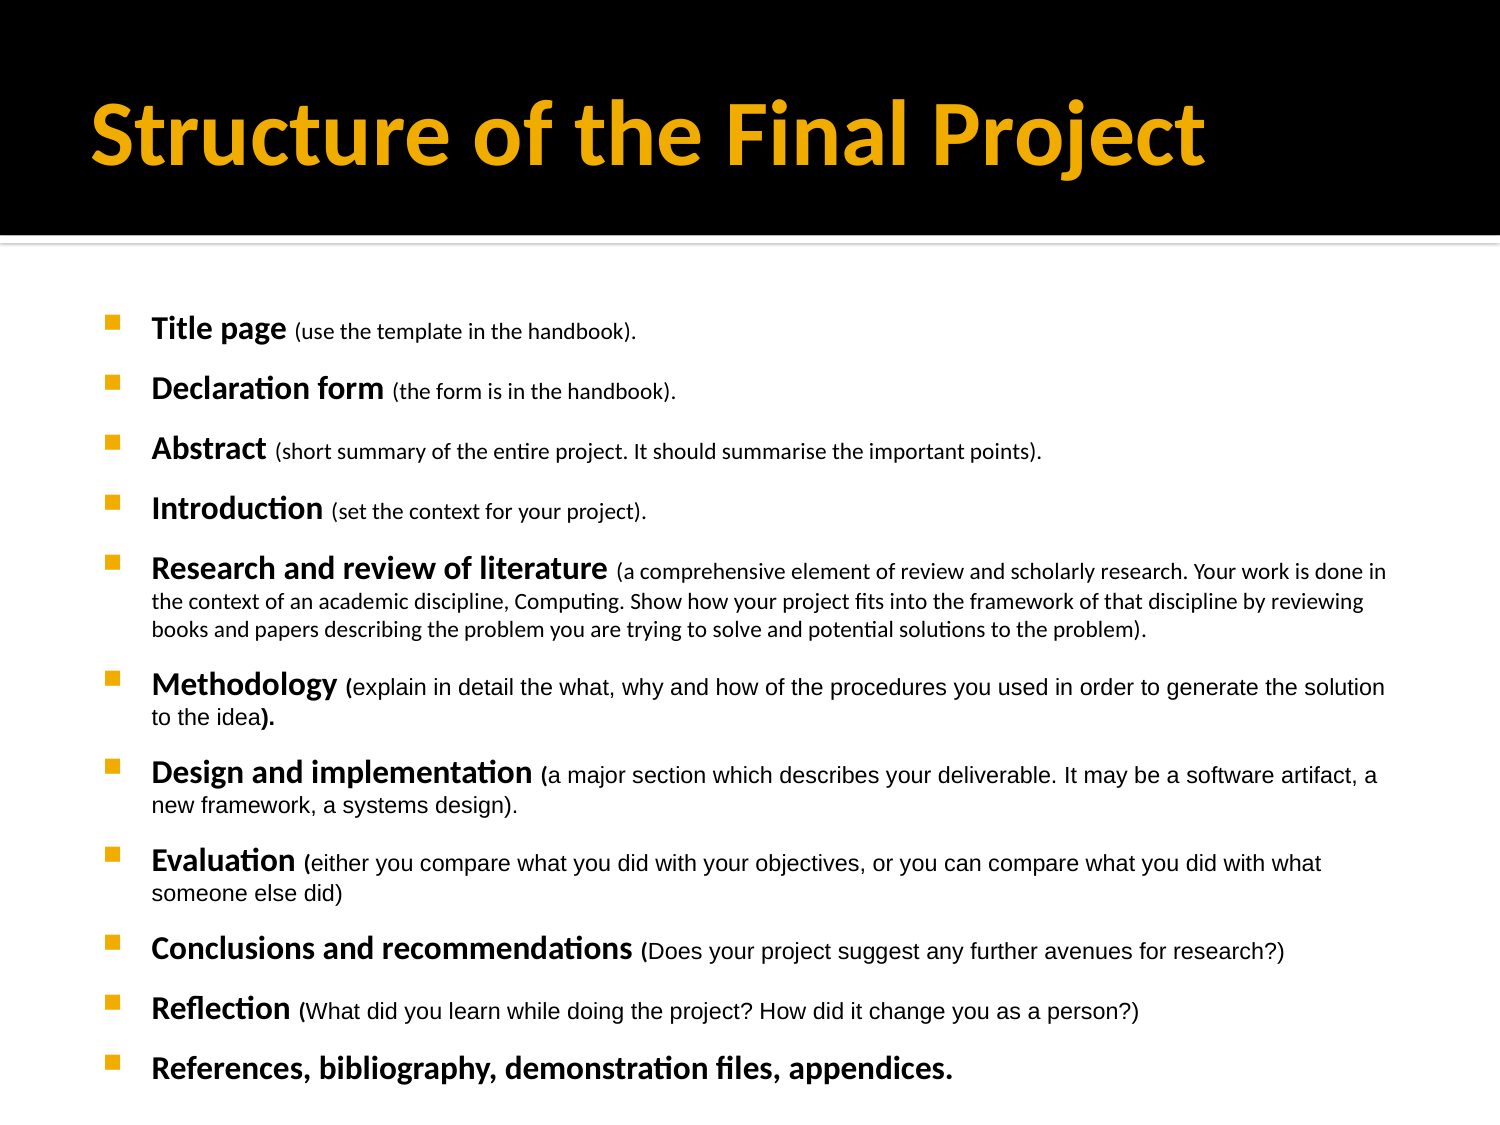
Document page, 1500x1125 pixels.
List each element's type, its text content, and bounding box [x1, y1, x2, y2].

title Structure of the Final Project [75, 25, 1425, 231]
list Title page (use the template in the handbook). Declaration form (the form is in the handbook). Abstract (short summary of the entire project. It should summarise the important points). Introduction (set the context for your project). Research and review of literature (a comprehensive element of review and scholarly research. Your work is done in the context of an academic discipline, Computing. Show how your project fits into the framework of that discipline by reviewing books and papers describing the problem you are trying to solve and potential solutions to the problem). Methodology (explain in detail the what, why and how of the procedures you used in order to generate the solution to the idea). Design and implementation (a major section which describes your deliverable. It may be a software artifact, a new framework, a systems design). Evaluation (either you compare what you did with your objectives, or you can compare what you did with what someone else did) Conclusions and recommendations (Does your project suggest any further avenues for research?) Reflection (What did you learn while doing the project? How did it change you as a person?) References, bibliography, demonstration files, appendices. [75, 291, 1425, 1100]
